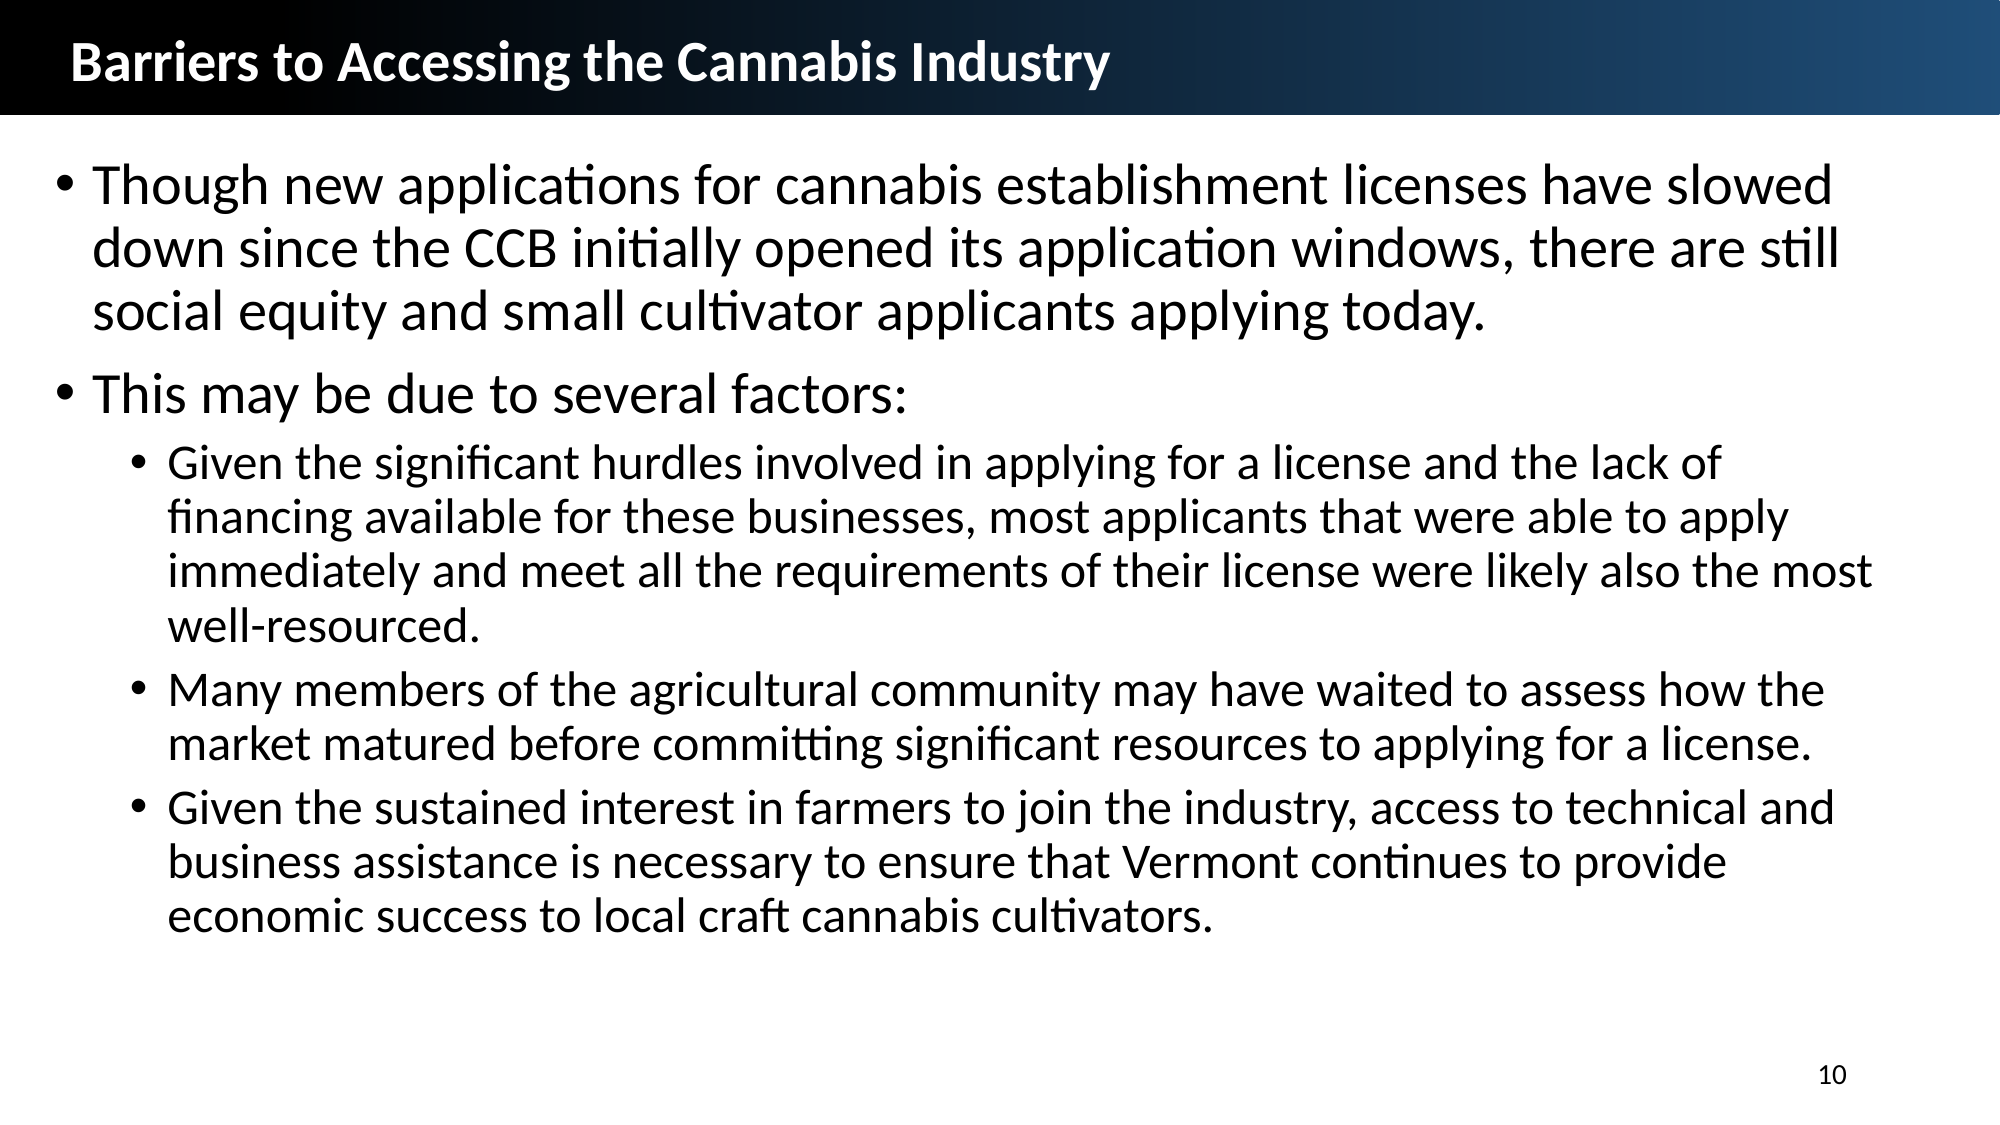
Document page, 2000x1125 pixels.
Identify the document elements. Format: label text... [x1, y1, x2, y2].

text_box [0, 0, 2000, 116]
list Though new applications for cannabis establishment licenses have slowed down since the CCB initially opened its application windows, there are still social equity and small cultivator applicants applying today. This may be due to several factors: Given the significant hurdles involved in applying for a license and the lack of financing available for these businesses, most applicants that were able to apply immediately and meet all the requirements of their license were likely also the most well-resourced. Many members of the agricultural community may have waited to assess how the market matured before committing significant resources to applying for a license. Given the sustained interest in farmers to join the industry, access to technical and business assistance is necessary to ensure that Vermont continues to provide economic success to local craft cannabis cultivators. [40, 146, 1925, 1011]
slide_number 10 [1412, 1042, 1862, 1103]
text_box Barriers to Accessing the Cannabis Industry [55, 16, 1909, 101]
